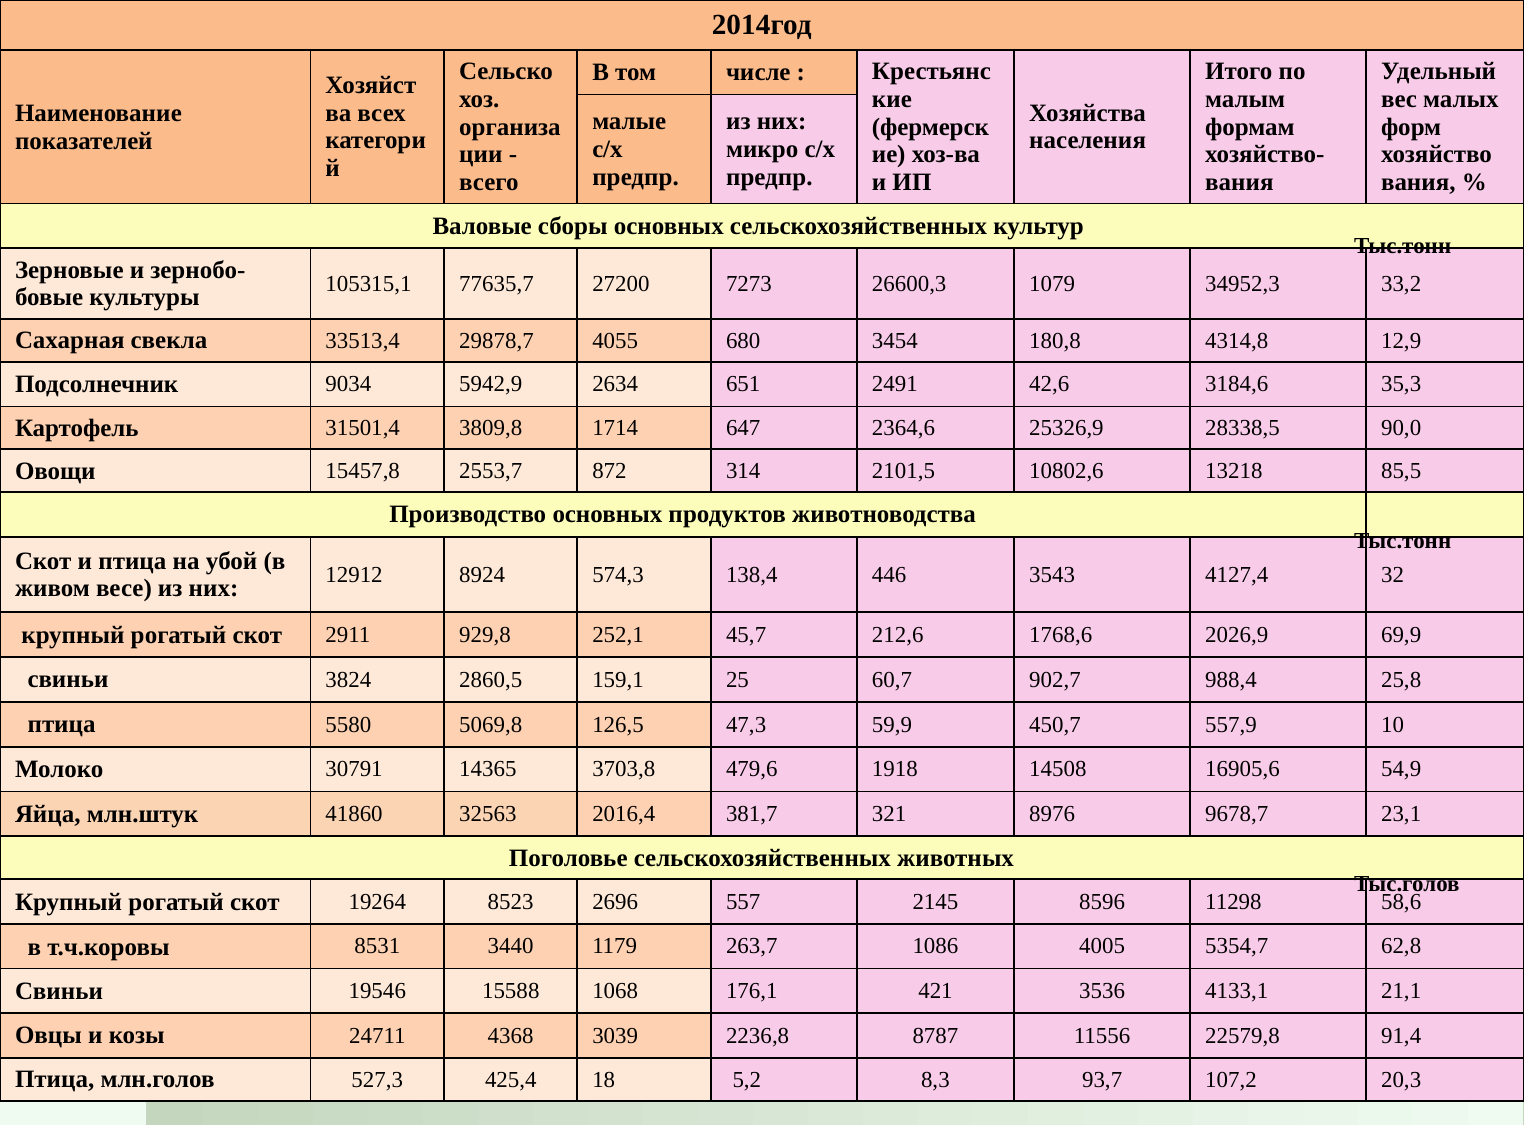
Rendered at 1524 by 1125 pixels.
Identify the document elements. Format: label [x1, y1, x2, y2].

table_cell [712, 925, 856, 968]
table_cell [311, 658, 443, 701]
table_cell [1015, 538, 1189, 611]
table_cell [1367, 320, 1523, 361]
table_cell [1191, 703, 1365, 746]
table_cell [712, 538, 856, 611]
table_cell [445, 249, 576, 318]
table_cell [1191, 538, 1365, 611]
table_cell [858, 249, 1013, 318]
table_cell [1, 748, 310, 791]
table_cell [1, 493, 1365, 536]
table_cell [578, 748, 710, 791]
table_cell [311, 703, 443, 746]
table_header [1, 1, 1523, 49]
table_cell [578, 969, 710, 1012]
table_cell [1, 363, 310, 406]
table_cell [1191, 792, 1365, 835]
table_cell [445, 792, 576, 835]
table_cell [712, 1059, 856, 1100]
table_cell [311, 925, 443, 968]
table_cell [445, 450, 576, 491]
table_cell [578, 703, 710, 746]
table_cell [1, 969, 310, 1012]
table_cell [1367, 658, 1523, 701]
table_cell [1015, 450, 1189, 491]
table_cell [445, 538, 576, 611]
table_cell [1, 320, 310, 361]
table_cell [1015, 1059, 1189, 1100]
table_cell [858, 51, 1013, 203]
table_cell [578, 925, 710, 968]
table_cell [311, 613, 443, 656]
table_cell [1, 1014, 310, 1057]
table_cell [858, 407, 1013, 448]
table_cell [1367, 493, 1523, 536]
table_cell [1367, 748, 1523, 791]
table_cell [858, 450, 1013, 491]
table_cell [1367, 613, 1523, 656]
table_cell [1367, 407, 1523, 448]
table_cell [311, 51, 443, 203]
table_cell [311, 363, 443, 406]
table_cell [858, 1059, 1013, 1100]
table_cell [1, 204, 1523, 247]
table_cell [1367, 969, 1523, 1012]
table_cell [1015, 249, 1189, 318]
table_cell [1191, 748, 1365, 791]
table_cell [311, 1059, 443, 1100]
table_cell [712, 748, 856, 791]
table_cell [578, 363, 710, 406]
table_cell [578, 1059, 710, 1100]
text_box [1352, 219, 1484, 267]
table_cell [858, 320, 1013, 361]
table_cell [578, 538, 710, 611]
table_cell [1191, 363, 1365, 406]
table_cell [712, 658, 856, 701]
table_cell [712, 613, 856, 656]
table_cell [712, 407, 856, 448]
table_cell [712, 450, 856, 491]
table_cell [311, 450, 443, 491]
table_cell [1015, 703, 1189, 746]
table_cell [311, 880, 443, 923]
table_cell [1015, 320, 1189, 361]
table_cell [1015, 969, 1189, 1012]
table_cell [445, 51, 576, 203]
table_cell [1191, 880, 1365, 923]
text_box [1352, 857, 1484, 905]
table_cell [1, 1059, 310, 1100]
table_cell [1367, 51, 1523, 203]
table_cell [445, 363, 576, 406]
table_cell [1, 613, 310, 656]
table_cell [712, 703, 856, 746]
table_cell [1367, 363, 1523, 406]
table_cell [578, 792, 710, 835]
table_cell [858, 969, 1013, 1012]
table_cell [1, 51, 310, 203]
table_cell [1, 925, 310, 968]
table_cell [1, 880, 310, 923]
table_cell [712, 792, 856, 835]
table_cell [1015, 407, 1189, 448]
table_cell [578, 320, 710, 361]
table_cell [311, 1014, 443, 1057]
table_cell [712, 51, 856, 94]
table_cell [858, 658, 1013, 701]
table_cell [858, 1014, 1013, 1057]
table_cell [858, 880, 1013, 923]
table_cell [311, 792, 443, 835]
table_cell [1, 538, 310, 611]
table_cell [311, 407, 443, 448]
table_cell [858, 792, 1013, 835]
table_cell [712, 969, 856, 1012]
table_cell [1367, 925, 1523, 968]
table_cell [1367, 1059, 1523, 1100]
table_cell [1, 703, 310, 746]
table_cell [858, 363, 1013, 406]
table_cell [445, 1059, 576, 1100]
table_cell [1015, 1014, 1189, 1057]
table_cell [1, 792, 310, 835]
table_cell [1015, 925, 1189, 968]
table_cell [1191, 407, 1365, 448]
table_cell [1015, 613, 1189, 656]
table_cell [578, 249, 710, 318]
table_cell [578, 407, 710, 448]
table_cell [578, 450, 710, 491]
table_cell [578, 658, 710, 701]
table_cell [1, 407, 310, 448]
table_cell [1015, 363, 1189, 406]
table_cell [578, 1014, 710, 1057]
table_cell [311, 320, 443, 361]
table_cell [445, 748, 576, 791]
table_cell [1015, 51, 1189, 203]
table_cell [858, 613, 1013, 656]
table_cell [858, 703, 1013, 746]
table_cell [858, 538, 1013, 611]
table_cell [1, 658, 310, 701]
table_cell [1191, 613, 1365, 656]
table_cell [445, 1014, 576, 1057]
table_cell [1015, 658, 1189, 701]
table_cell [1191, 320, 1365, 361]
table_cell [1015, 748, 1189, 791]
table_cell [578, 95, 710, 203]
table_cell [445, 613, 576, 656]
table_cell [1191, 925, 1365, 968]
table_cell [1191, 51, 1365, 203]
table_cell [1367, 1014, 1523, 1057]
table_cell [712, 1014, 856, 1057]
table_cell [1191, 969, 1365, 1012]
table_cell [1191, 1014, 1365, 1057]
table_cell [1367, 538, 1523, 611]
table_cell [445, 925, 576, 968]
table_cell [858, 925, 1013, 968]
table_cell [1191, 249, 1365, 318]
table_cell [712, 249, 856, 318]
table_cell [712, 95, 856, 203]
table_cell [445, 969, 576, 1012]
table_cell [1367, 880, 1523, 923]
text_box [1352, 515, 1484, 563]
table_cell [445, 703, 576, 746]
table_cell [712, 880, 856, 923]
table_cell [1367, 792, 1523, 835]
table_cell [712, 320, 856, 361]
table_cell [445, 658, 576, 701]
table_cell [578, 51, 710, 94]
table_cell [1367, 249, 1523, 318]
table_cell [578, 613, 710, 656]
table_cell [311, 969, 443, 1012]
table_cell [1191, 450, 1365, 491]
table_cell [1, 450, 310, 491]
table_cell [445, 320, 576, 361]
table_cell [712, 363, 856, 406]
table_cell [1015, 792, 1189, 835]
table_cell [311, 249, 443, 318]
table_cell [1015, 880, 1189, 923]
table_cell [858, 748, 1013, 791]
table_cell [1191, 1059, 1365, 1100]
table_cell [1191, 658, 1365, 701]
table_cell [311, 748, 443, 791]
table_cell [1, 249, 310, 318]
table_cell [445, 407, 576, 448]
table_cell [1, 837, 1523, 878]
table_cell [1367, 450, 1523, 491]
table_cell [445, 880, 576, 923]
table_cell [578, 880, 710, 923]
table_cell [1367, 703, 1523, 746]
table_cell [311, 538, 443, 611]
